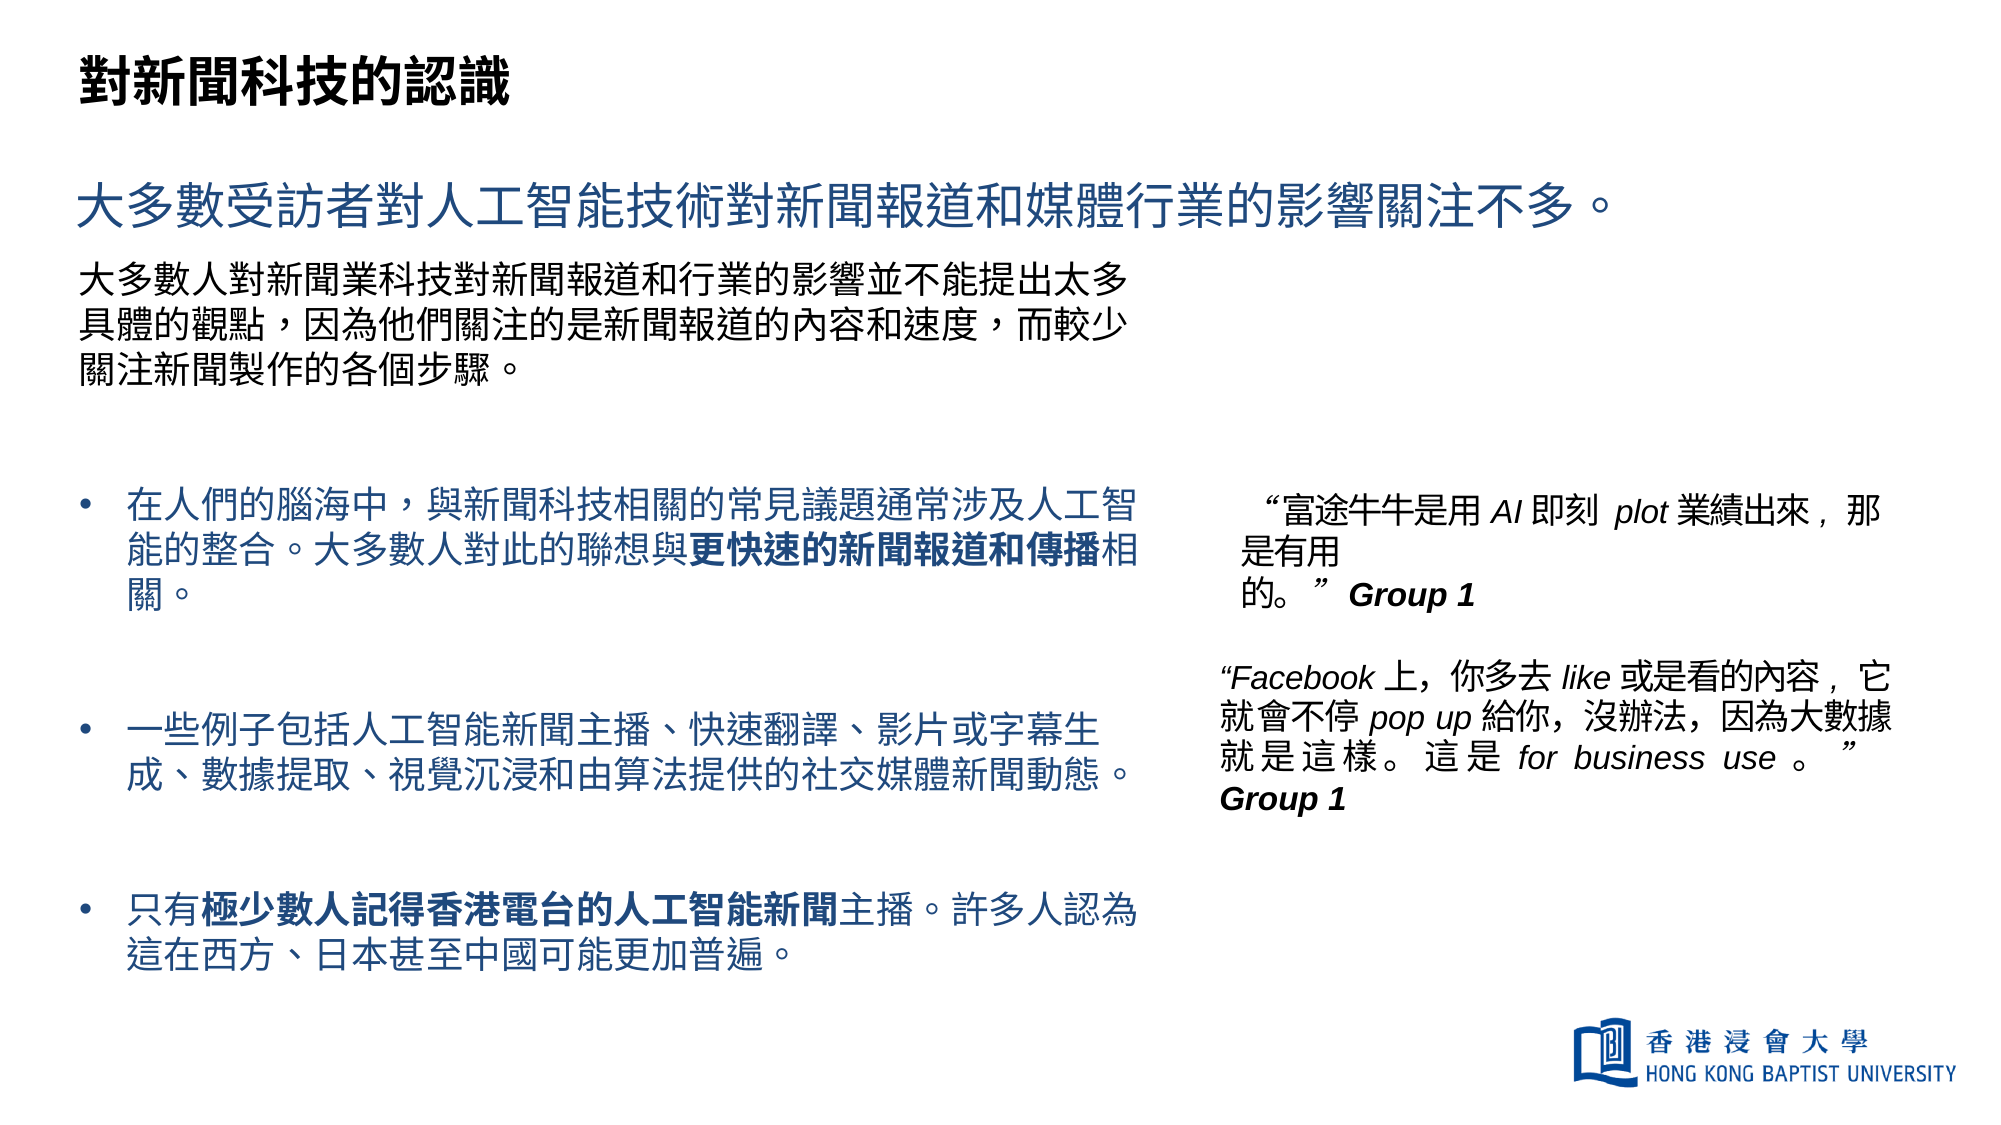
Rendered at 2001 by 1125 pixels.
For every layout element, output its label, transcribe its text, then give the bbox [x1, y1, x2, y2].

text_box 大多數受訪者對人工智能技術對新聞報道和媒體行業的影響關注不多。 大多數人對新聞業科技對新聞報道和行業的影響並不能提出太多具體的觀點，因為他們關注的是新聞報道的內容和速度，而較少關注新聞製作的各個步驟。 [73, 184, 1804, 392]
text_box 在人們的腦海中，與新聞科技相關的常見議題通常涉及人工智能的整合。大多數人對此的聯想與更快速的新聞報道和傳播相關。 一些例子包括人工智能新聞主播、快速翻譯、影片或字幕生成、數據提取、視覺沉浸和由算法提供的社交媒體新聞動態。 只有極少數人記得香港電台的人工智能新聞主播。許多人認為這在西方、日本甚至中國可能更加普遍。 [79, 478, 1164, 976]
text_box “富途牛牛是用AI即刻 plot業績出來, 那是有用 的。” Group 1 [1238, 487, 1901, 614]
picture [1573, 1017, 1956, 1088]
title 對新聞科技的認識 [76, 45, 823, 184]
text_box “Facebook上，你多去like或是看的內容, 它就會不停pop up給你，沒辦法，因為大數據就是這樣。這是for business use。” Group 1 [1217, 651, 1892, 817]
